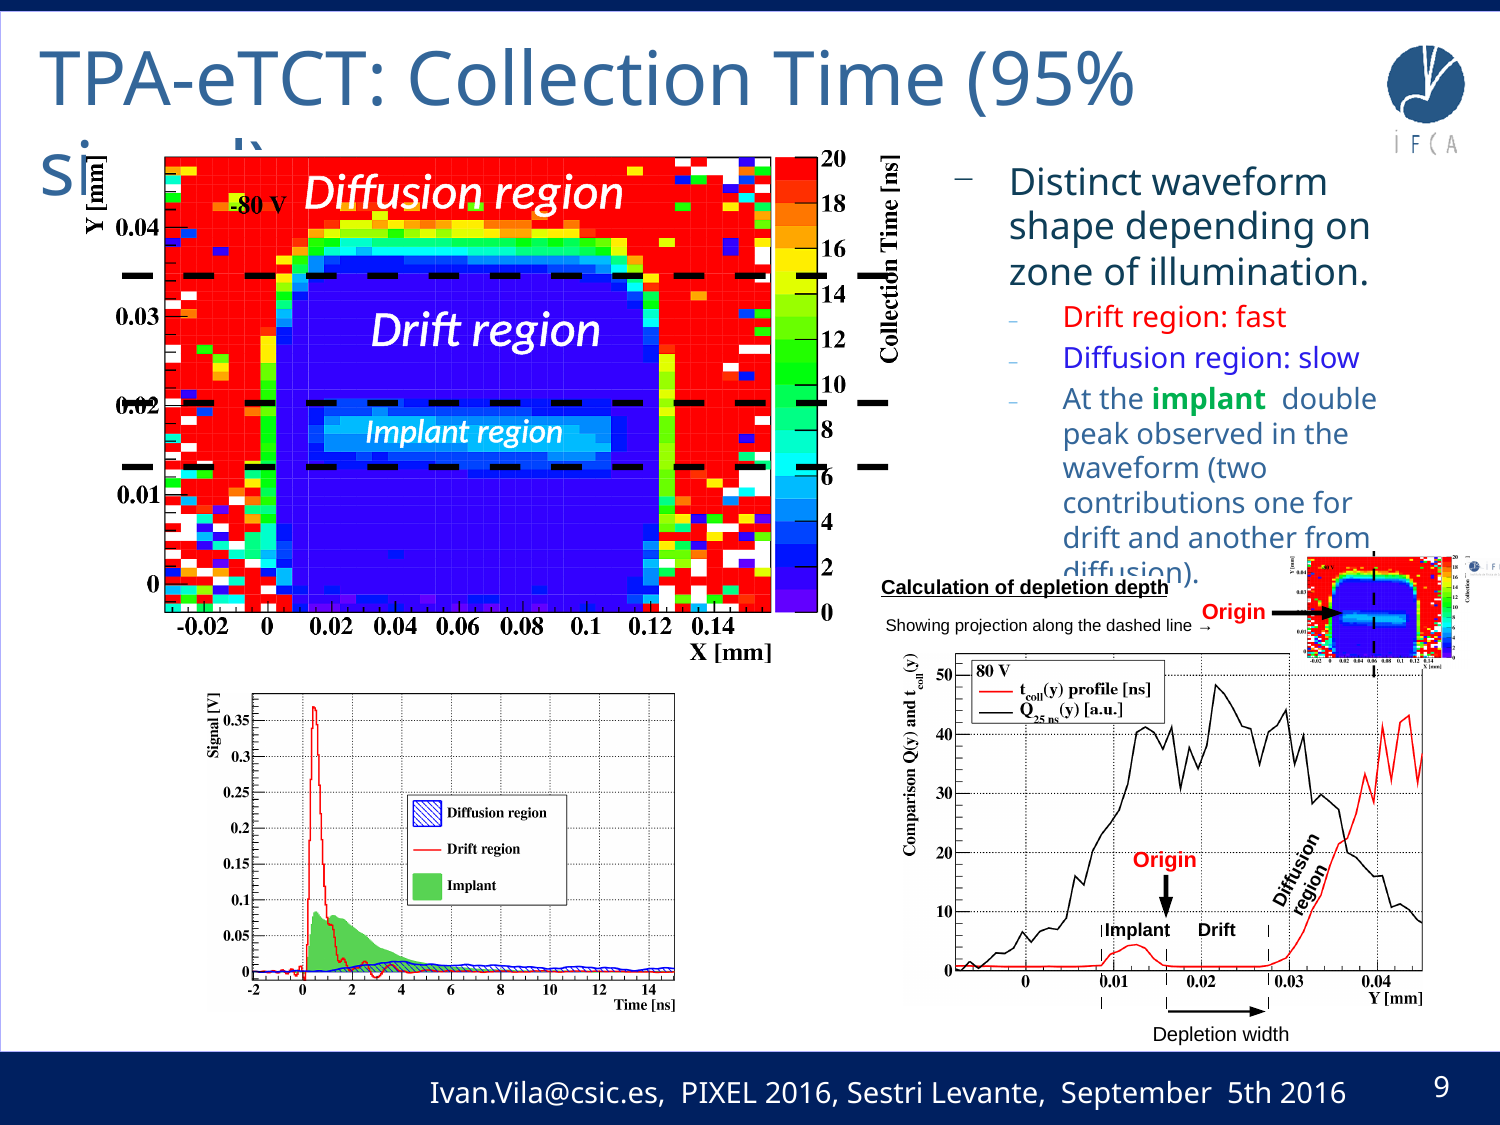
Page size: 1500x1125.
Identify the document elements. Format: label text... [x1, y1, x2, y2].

picture [207, 693, 676, 1013]
footer Ivan.Vila@csic.es, PIXEL 2016, Sestri Levante, September 5th 2016 [174, 1041, 1363, 1117]
title TPA-eTCT: Collection Time (95% signal) [24, 22, 1338, 163]
picture [85, 149, 1500, 1051]
list Distinct waveform shape depending on zone of illumination. Drift region: fast Diffusion region: slow At the implant double peak observed in the waveform (two contributions one for drift and another from diffusion). [937, 149, 1426, 548]
picture [1378, 33, 1475, 163]
slide_number 9 [1397, 1060, 1486, 1116]
